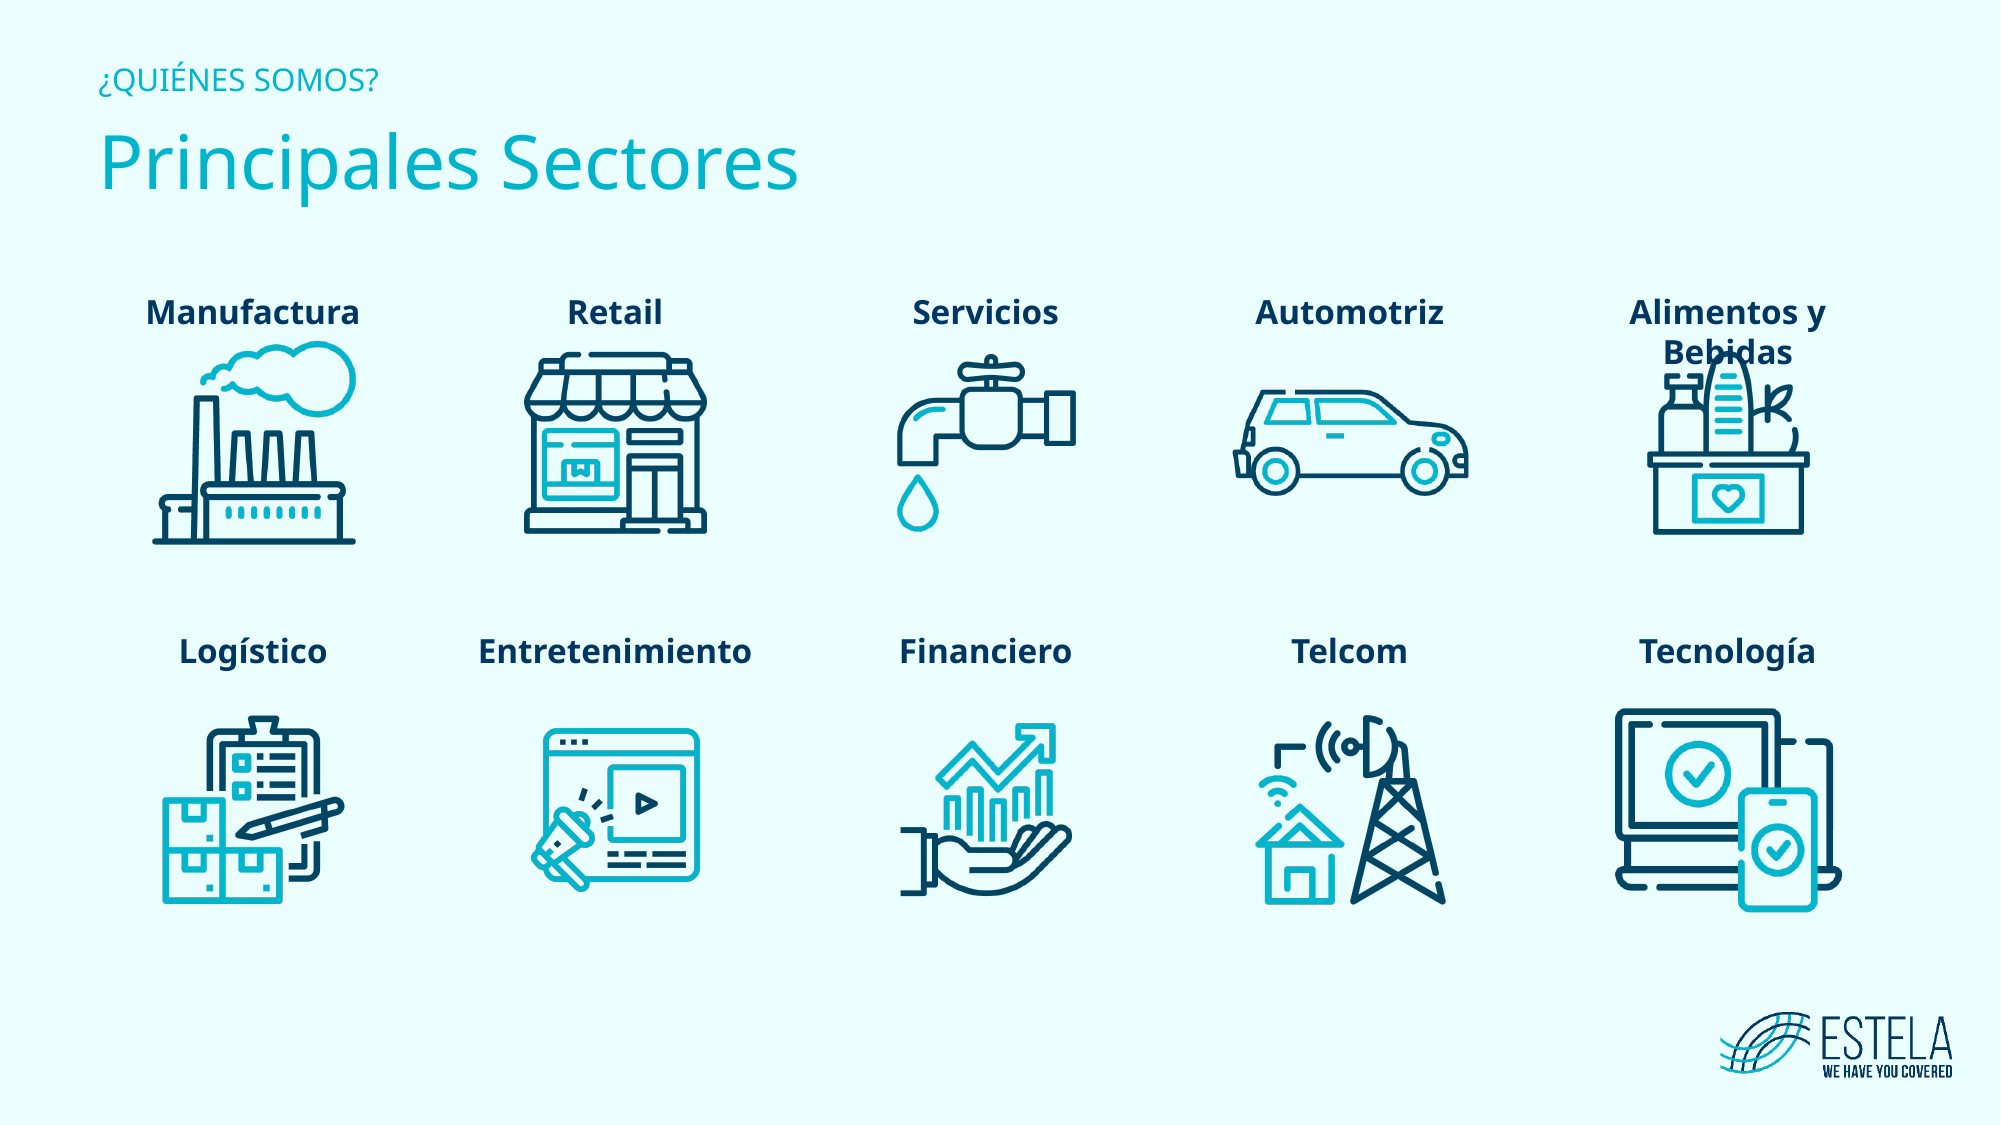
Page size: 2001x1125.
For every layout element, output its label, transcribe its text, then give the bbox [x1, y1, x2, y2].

picture [530, 727, 700, 892]
picture [1631, 346, 1824, 539]
text_box Alimentos y Bebidas [1551, 283, 1905, 379]
picture [145, 334, 361, 551]
text_box Retail [471, 283, 759, 339]
picture [895, 719, 1077, 901]
text_box Logístico [109, 622, 397, 678]
picture [1228, 320, 1472, 565]
list Principales Sectores [83, 117, 979, 197]
picture [154, 711, 352, 909]
text_box Manufactura [109, 283, 397, 339]
picture [1718, 1010, 1954, 1078]
text_box ¿QUIÉNES SOMOS? [83, 63, 1084, 105]
text_box Financiero [842, 622, 1130, 678]
picture [889, 346, 1082, 539]
text_box Automotriz [1206, 283, 1494, 339]
text_box Telcom [1206, 622, 1494, 678]
text_box Tecnología [1577, 622, 1879, 678]
picture [1251, 711, 1449, 909]
picture [519, 346, 712, 539]
text_box Servicios [842, 283, 1130, 339]
text_box Entretenimiento [457, 622, 773, 678]
picture [1608, 690, 1848, 929]
